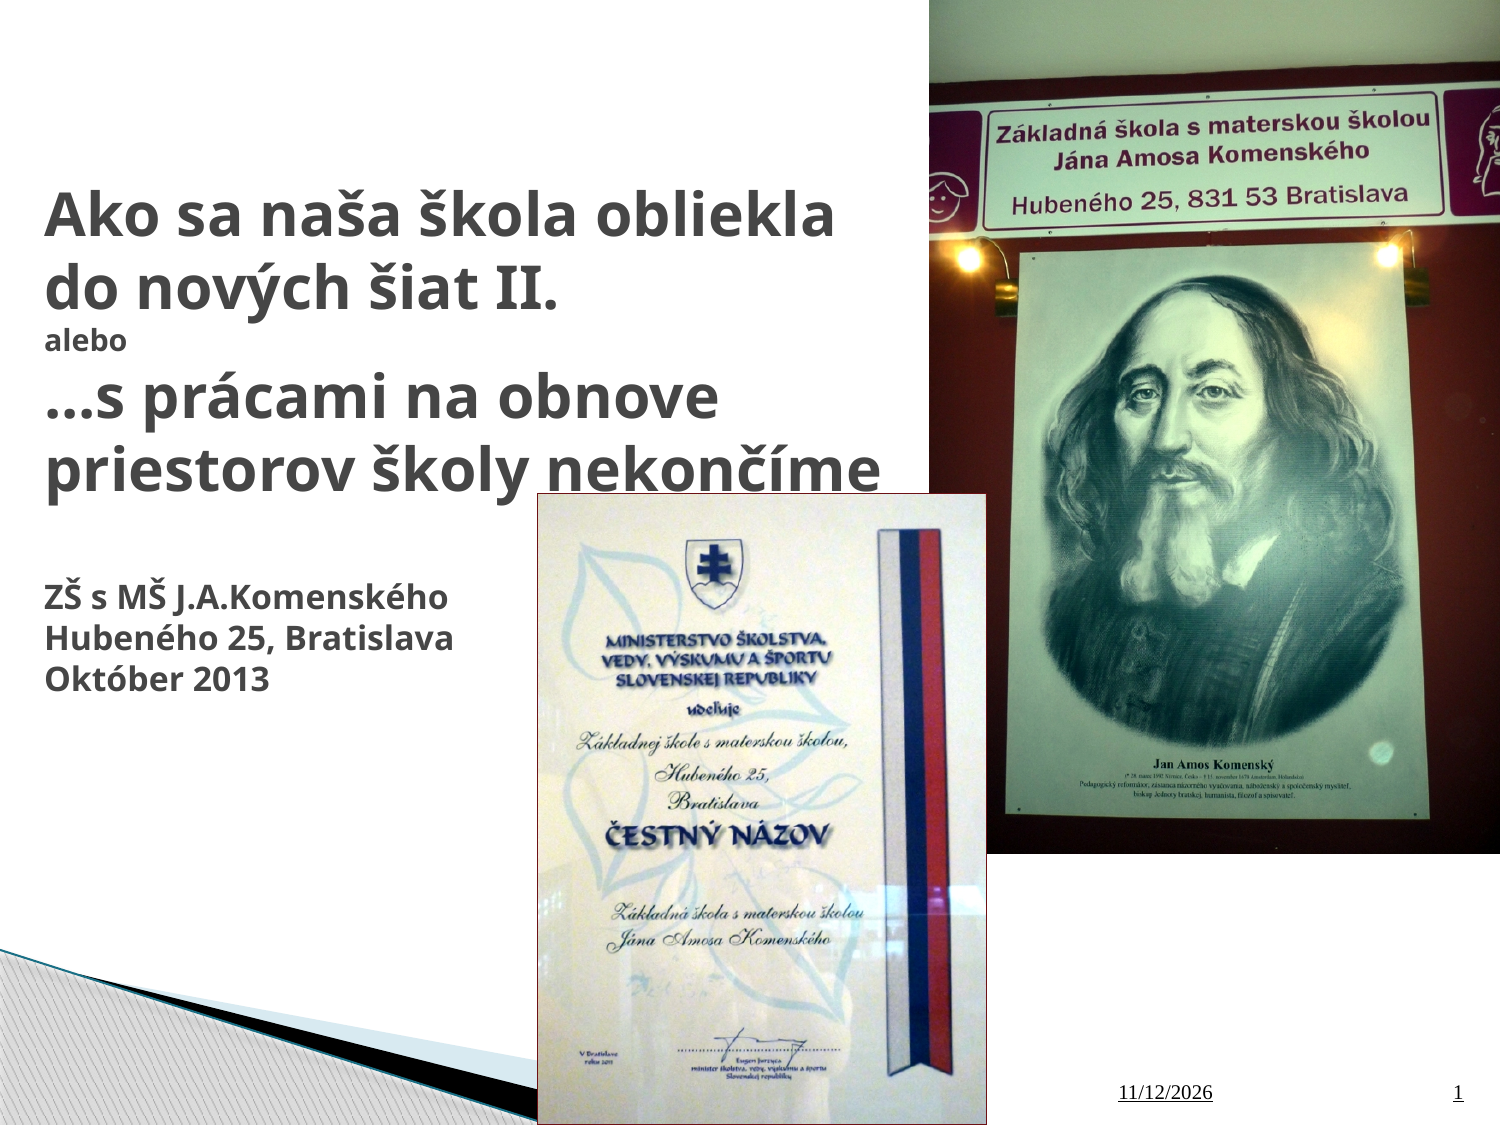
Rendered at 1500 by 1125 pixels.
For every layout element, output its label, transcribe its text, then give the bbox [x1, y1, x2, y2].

title Ako sa naša škola obliekla do nových šiat II. alebo ...s prácami na obnove priestorov školy nekončíme ZŠ s MŠ J.A.Komenského Hubeného 25, Bratislava Október 2013 [29, 90, 923, 752]
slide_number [1103, 1051, 1418, 1112]
slide_number 1 [1418, 1051, 1479, 1112]
picture [537, 0, 1500, 1125]
